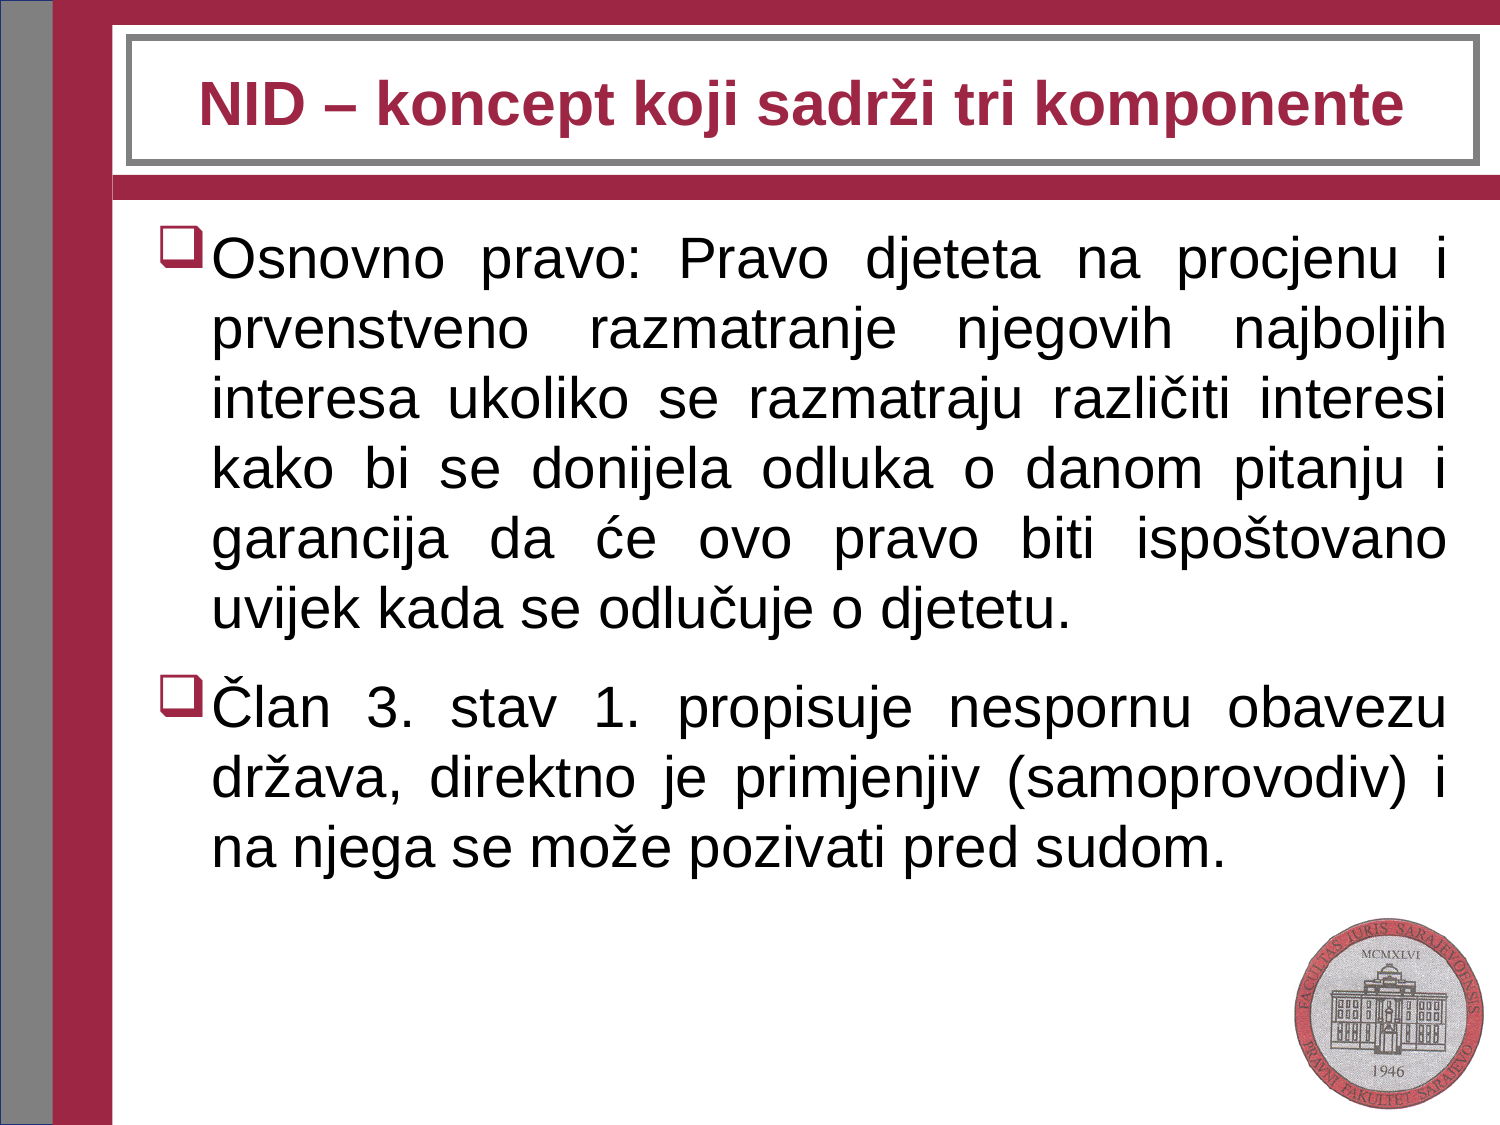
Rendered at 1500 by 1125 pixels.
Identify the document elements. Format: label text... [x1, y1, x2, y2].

title NID – koncept koji sadrži tri komponente [126, 34, 1480, 166]
list Osnovno pravo: Pravo djeteta na procjenu i prvenstveno razmatranje njegovih najboljih interesa ukoliko se razmatraju različiti interesi kako bi se donijela odluka o danom pitanju i garancija da će ovo pravo biti ispoštovano uvijek kada se odlučuje o djetetu. Član 3. stav 1. propisuje nespornu obavezu država, direktno je primjenjiv (samoprovodiv) i na njega se može pozivati pred sudom. [140, 212, 1466, 1079]
picture [1289, 913, 1486, 1112]
